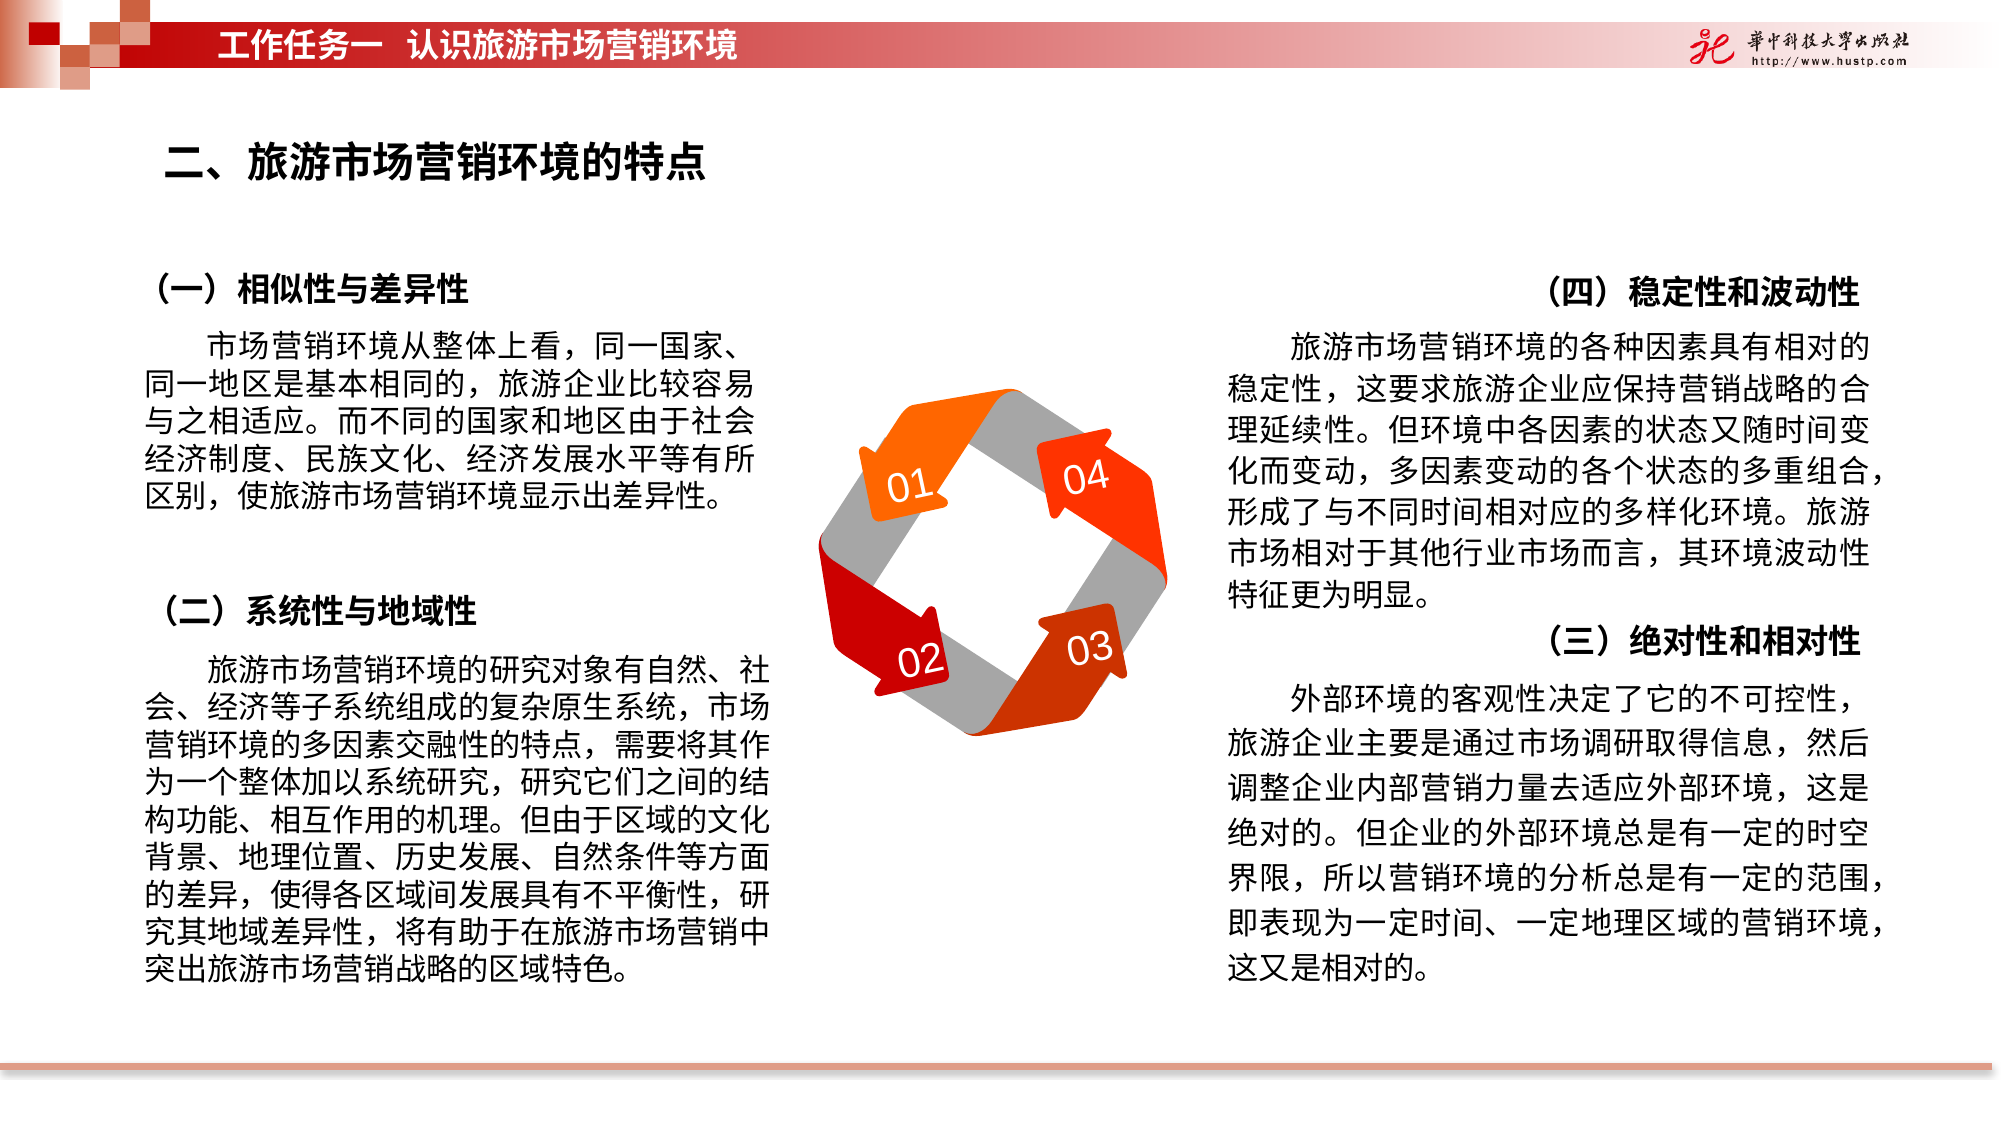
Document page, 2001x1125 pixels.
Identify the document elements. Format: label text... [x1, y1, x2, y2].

text_box 旅游市场营销环境的研究对象有自然、社会、经济等子系统组成的复杂原生系统，市场营销环境的多因素交融性的特点，需要将其作为一个整体加以系统研究，研究它们之间的结构功能、相互作用的机理。但由于区域的文化背景、地理位置、历史发展、自然条件等方面的差异，使得各区域间发展具有不平衡性，研究其地域差异性，将有助于在旅游市场营销中突出旅游市场营销战略的区域特色。 [129, 642, 786, 995]
text_box 二、旅游市场营销环境的特点 [148, 128, 1851, 194]
text_box （一）相似性与差异性 [122, 261, 485, 317]
text_box （四）稳定性和波动性 [1513, 263, 1876, 319]
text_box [770, 342, 1216, 783]
text_box 工作任务一 认识旅游市场营销环境 [202, 17, 771, 72]
picture [1661, 0, 1939, 90]
text_box （二）系统性与地域性 [130, 582, 493, 638]
text_box 外部环境的客观性决定了它的不可控性，旅游企业主要是通过市场调研取得信息，然后调整企业内部营销力量去适应外部环境，这是绝对的。但企业的外部环境总是有一定的时空界限，所以营销环境的分析总是有一定的范围，即表现为一定时间、一定地理区域的营销环境，这又是相对的。 [1212, 663, 1886, 993]
text_box 旅游市场营销环境的各种因素具有相对的稳定性，这要求旅游企业应保持营销战略的合理延续性。但环境中各因素的状态又随时间变化而变动，多因素变动的各个状态的多重组合，形成了与不同时间相对应的多样化环境。旅游市场相对于其他行业市场而言，其环境波动性特征更为明显。 [1212, 316, 1886, 620]
text_box 市场营销环境从整体上看，同一国家、同一地区是基本相同的，旅游企业比较容易与之相适应。而不同的国家和地区由于社会经济制度、民族文化、经济发展水平等有所区别，使旅游市场营销环境显示出差异性。 [129, 318, 771, 522]
text_box （三）绝对性和相对性 [1242, 612, 1878, 668]
